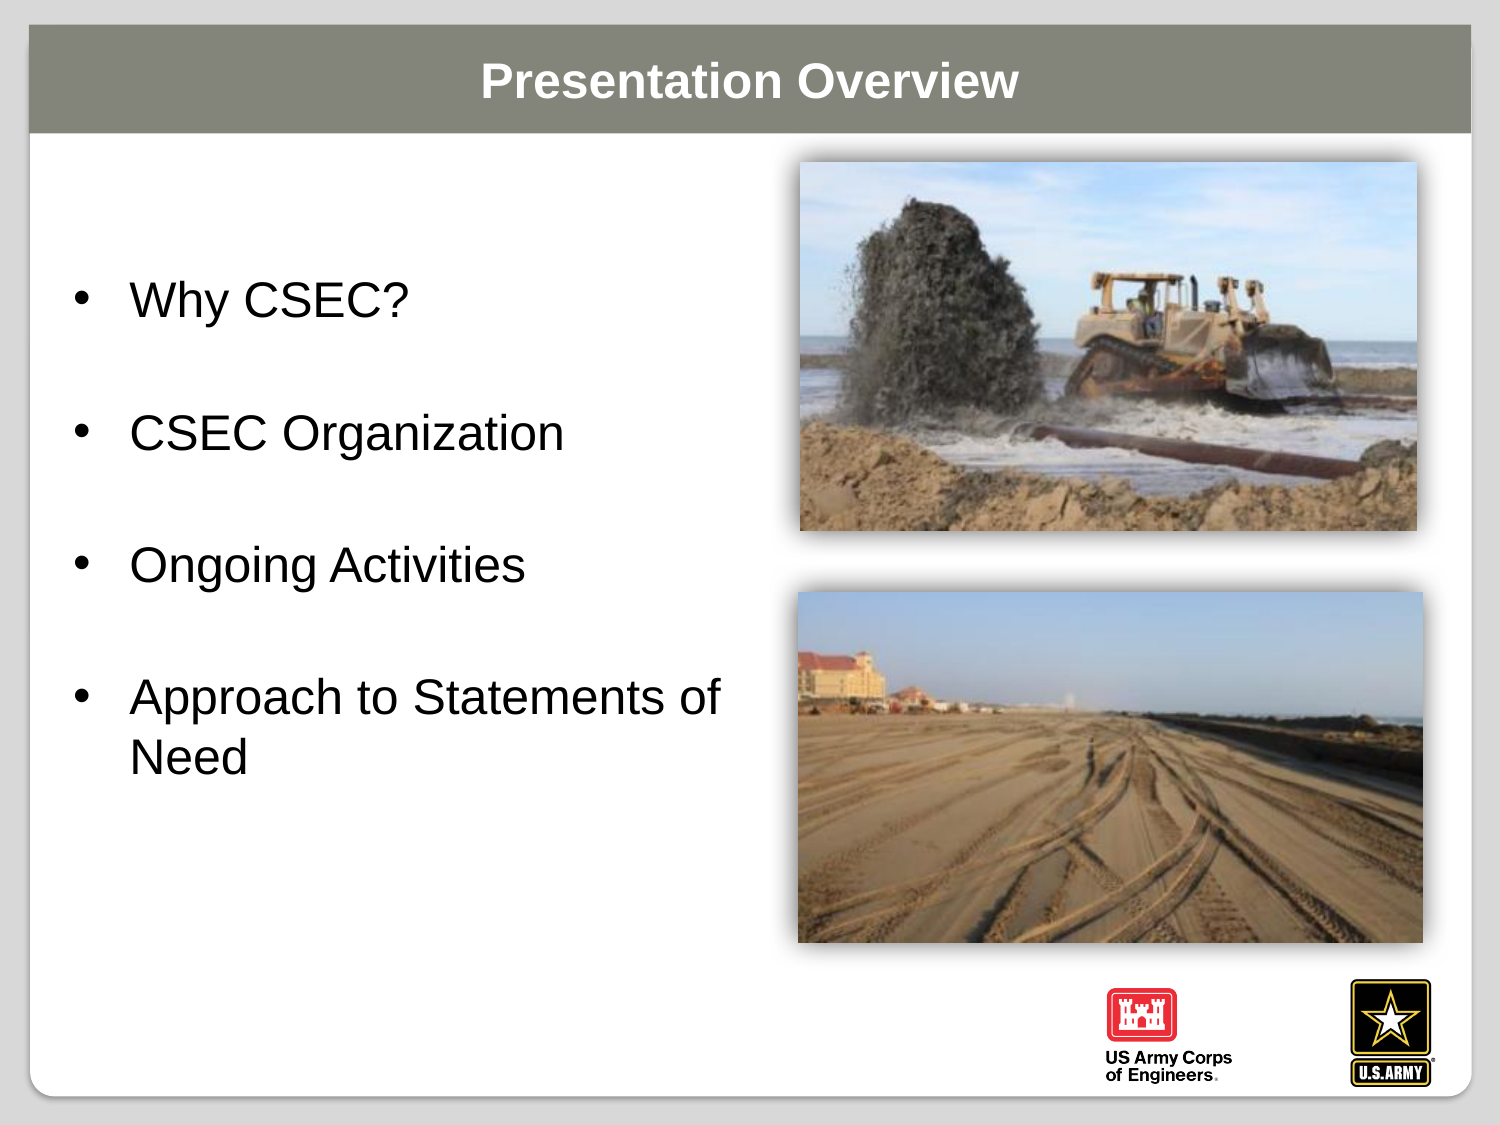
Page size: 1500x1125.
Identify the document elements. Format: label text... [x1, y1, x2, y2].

picture [1299, 953, 1482, 1113]
picture [1106, 988, 1232, 1084]
list Why CSEC? CSEC Organization Ongoing Activities Approach to Statements of Need [57, 259, 745, 1081]
title Presentation Overview [28, 24, 1472, 134]
picture [799, 161, 1417, 532]
picture [798, 592, 1423, 943]
